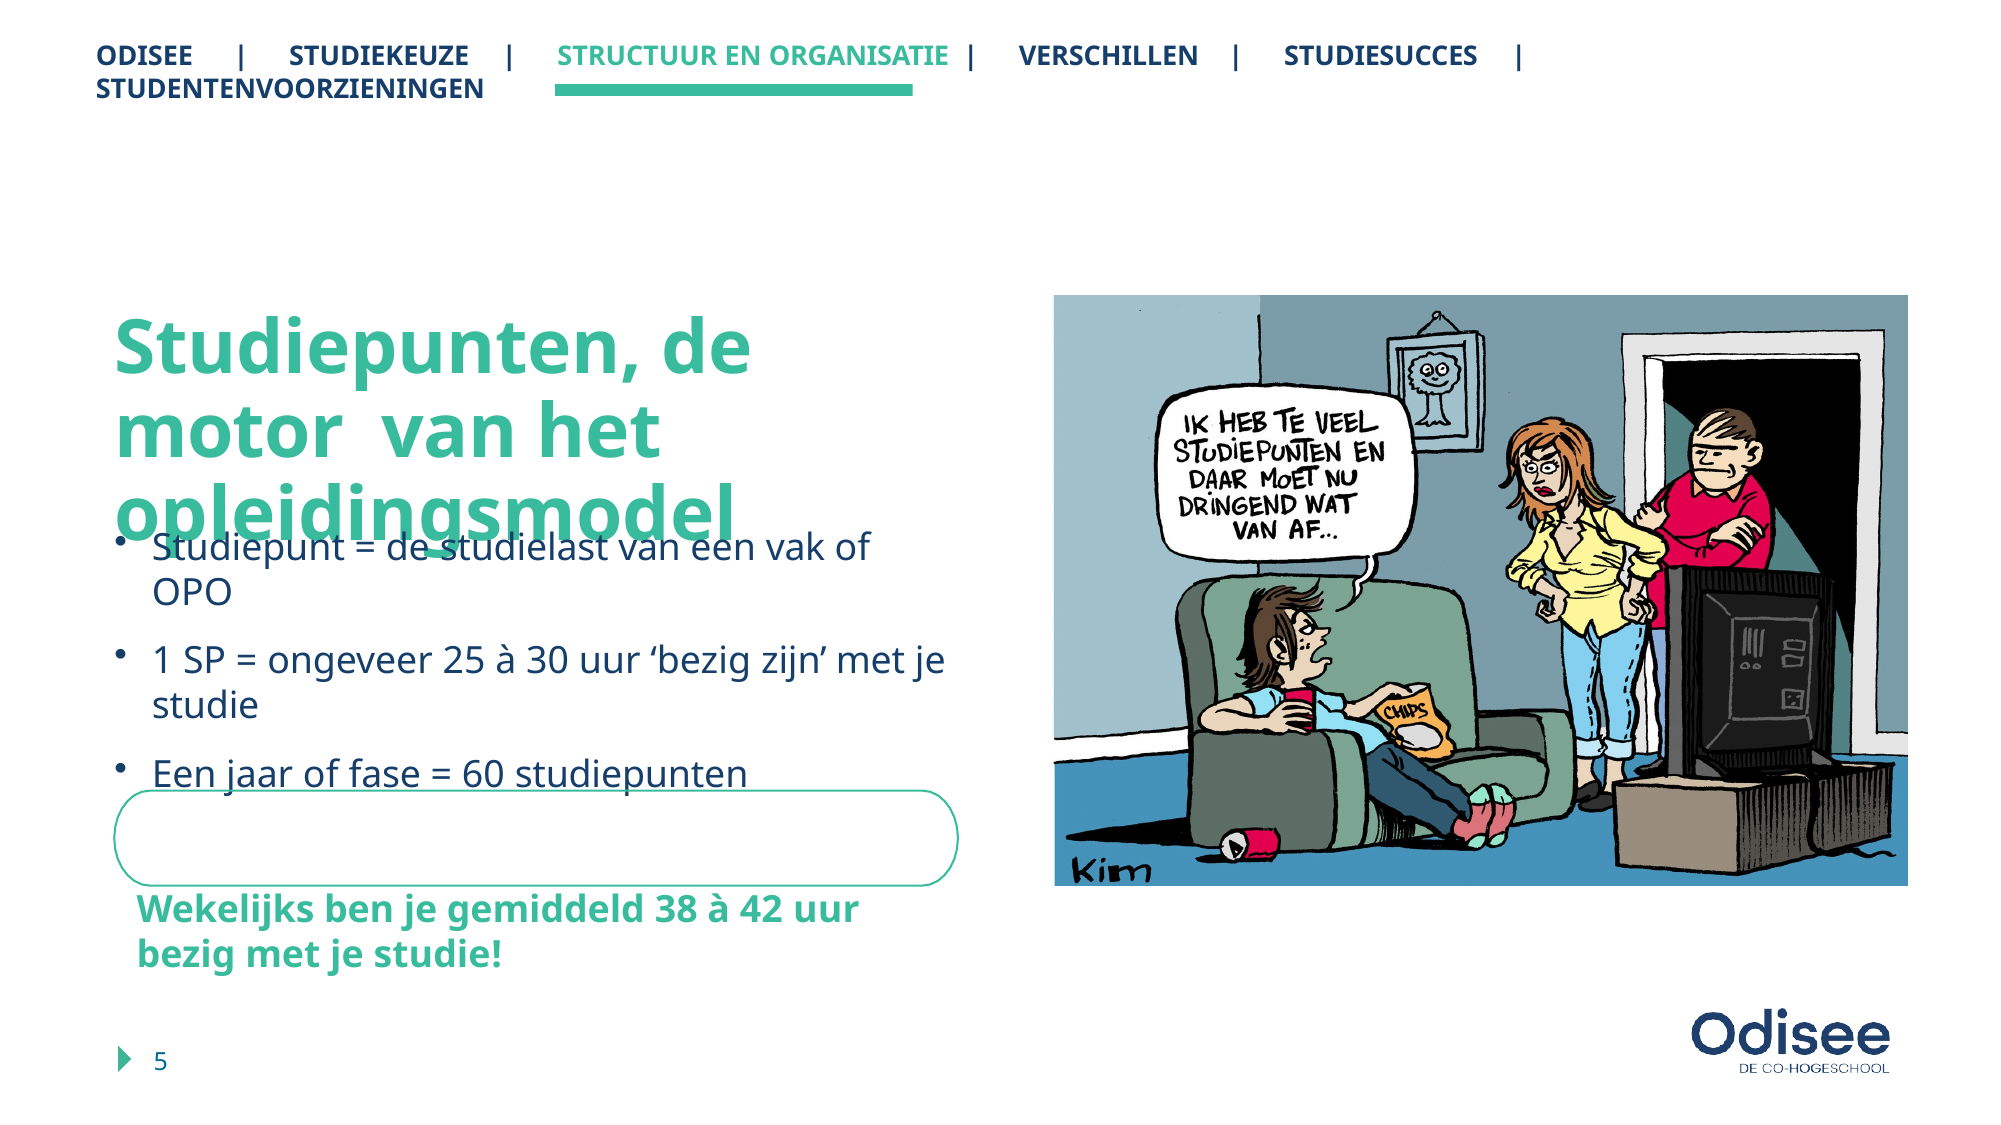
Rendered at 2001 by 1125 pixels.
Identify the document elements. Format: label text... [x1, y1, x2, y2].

text_box Studiepunt = de studielast van een vak of OPO 1 SP = ongeveer 25 à 30 uur ‘bezig zijn’ met je studie Een jaar of fase = 60 studiepunten Wekelijks ben je gemiddeld 38 à 42 uur bezig met je studie! [112, 497, 958, 976]
text_box [1051, 295, 1908, 886]
text_box [555, 84, 913, 96]
slide_number 5 [124, 1045, 197, 1076]
title Studiepunten, de motor van het opleidingsmodel [112, 294, 947, 497]
text_box ODISEE | STUDIEKEUZE | STRUCTUUR EN ORGANISATIE | VERSCHILLEN | STUDIESUCCES | STUDENTENVOORZIENINGEN [93, 36, 1907, 104]
text_box [114, 790, 958, 886]
text_box [1691, 1008, 1890, 1073]
text_box [118, 1045, 124, 1073]
